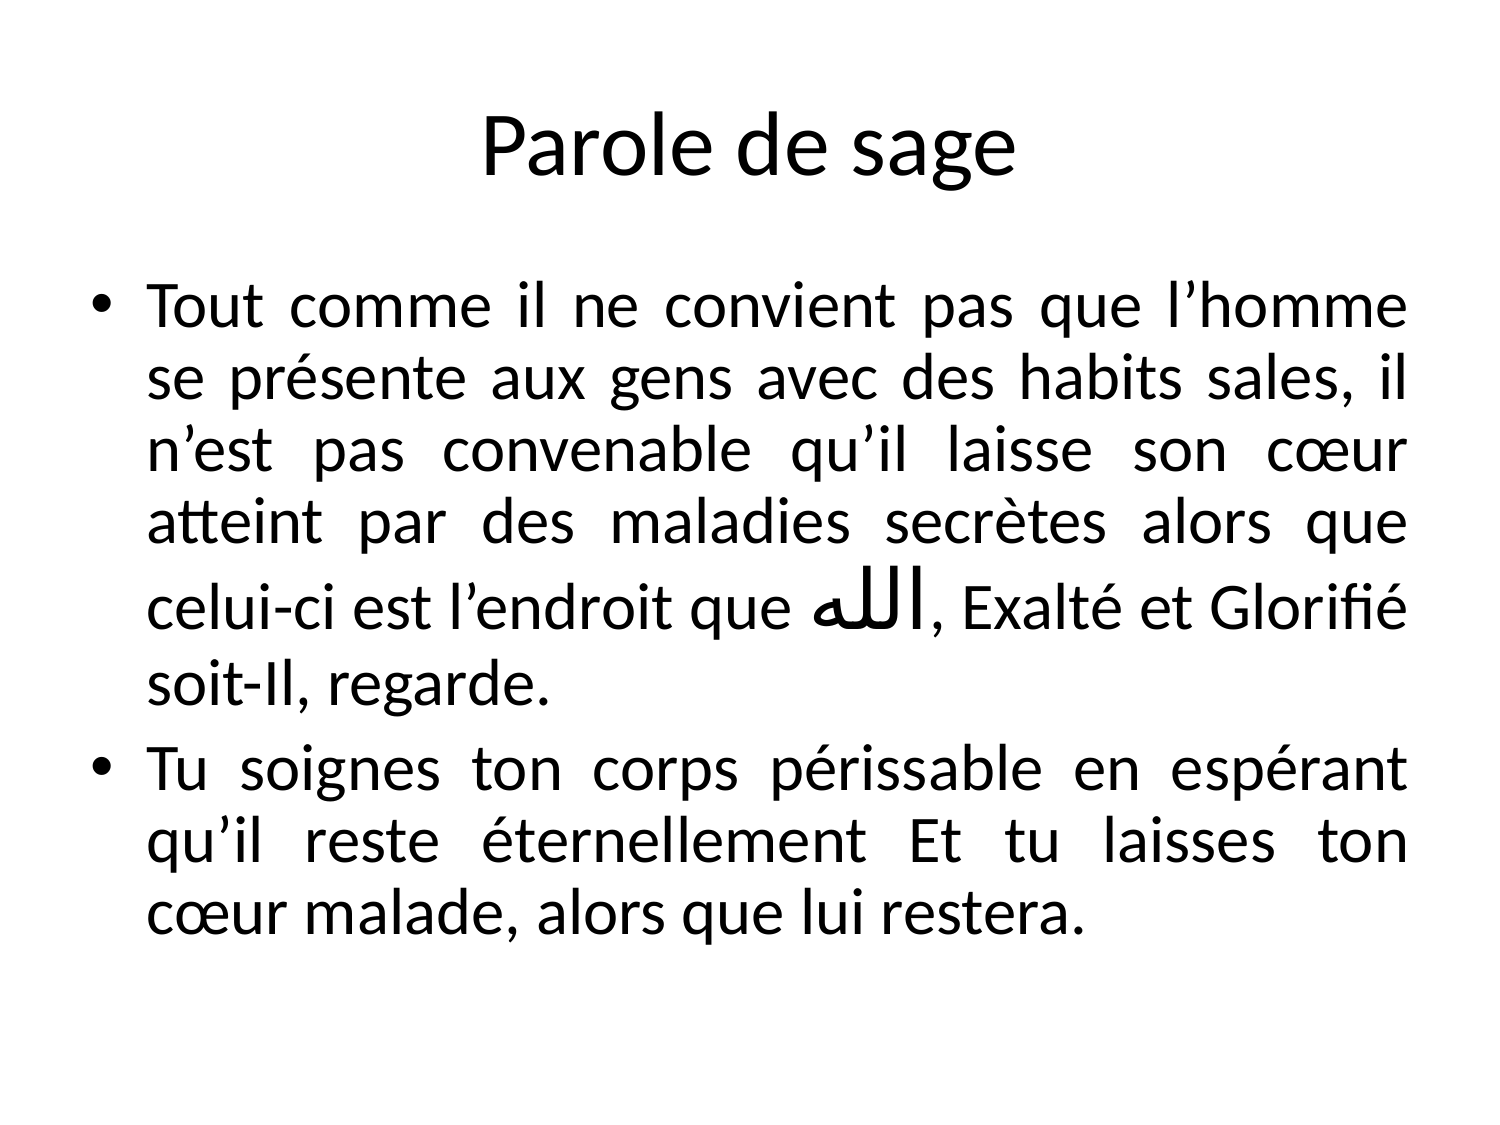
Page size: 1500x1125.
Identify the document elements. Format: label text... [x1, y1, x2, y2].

title Parole de sage [74, 44, 1426, 233]
list Tout comme il ne convient pas que l’homme se présente aux gens avec des habits sales, il n’est pas convenable qu’il laisse son cœur atteint par des maladies secrètes alors que celui-ci est l’endroit que الله, Exalté et Glorifié soit-Il, regarde. Tu soignes ton corps périssable en espérant qu’il reste éternellement Et tu laisses ton cœur malade, alors que lui restera. [74, 262, 1426, 1083]
